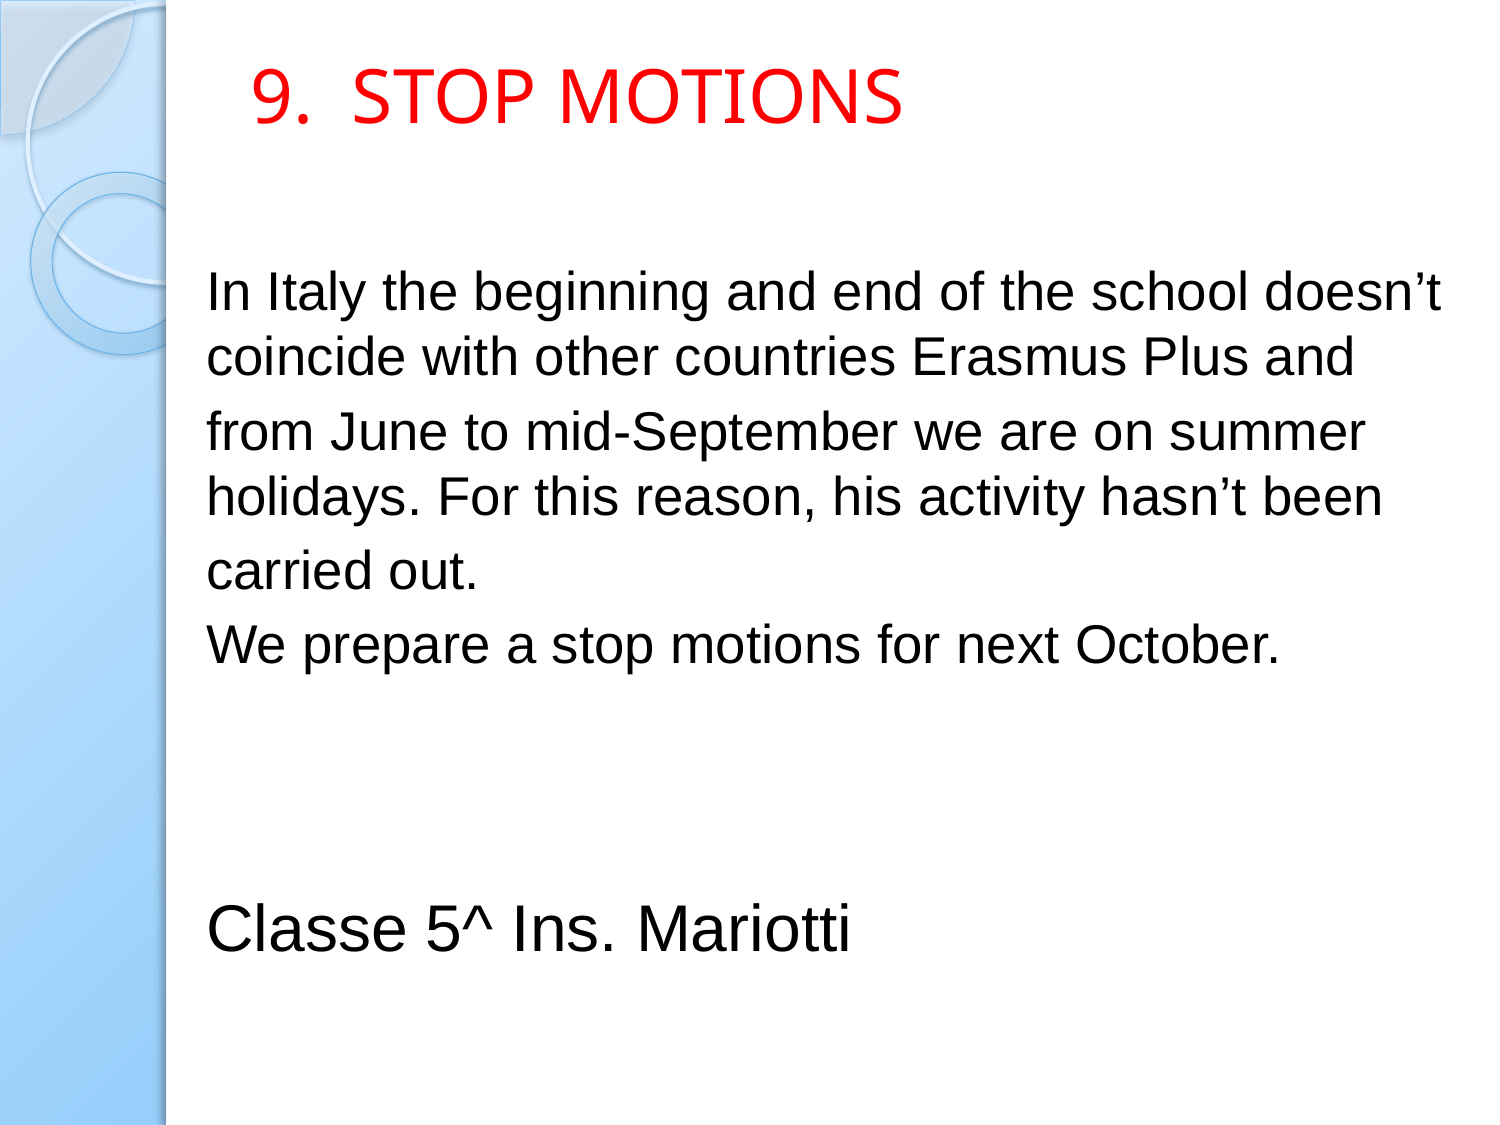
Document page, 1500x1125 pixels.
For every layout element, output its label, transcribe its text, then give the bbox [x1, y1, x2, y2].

list In Italy the beginning and end of the school doesn’t coincide with other countries Erasmus Plus and from June to mid-September we are on summer holidays. For this reason, his activity hasn’t been carried out. We prepare a stop motions for next October. Classe 5^ Ins. Mariotti [177, 184, 1500, 972]
title 9. STOP MOTIONS [235, 45, 1466, 184]
